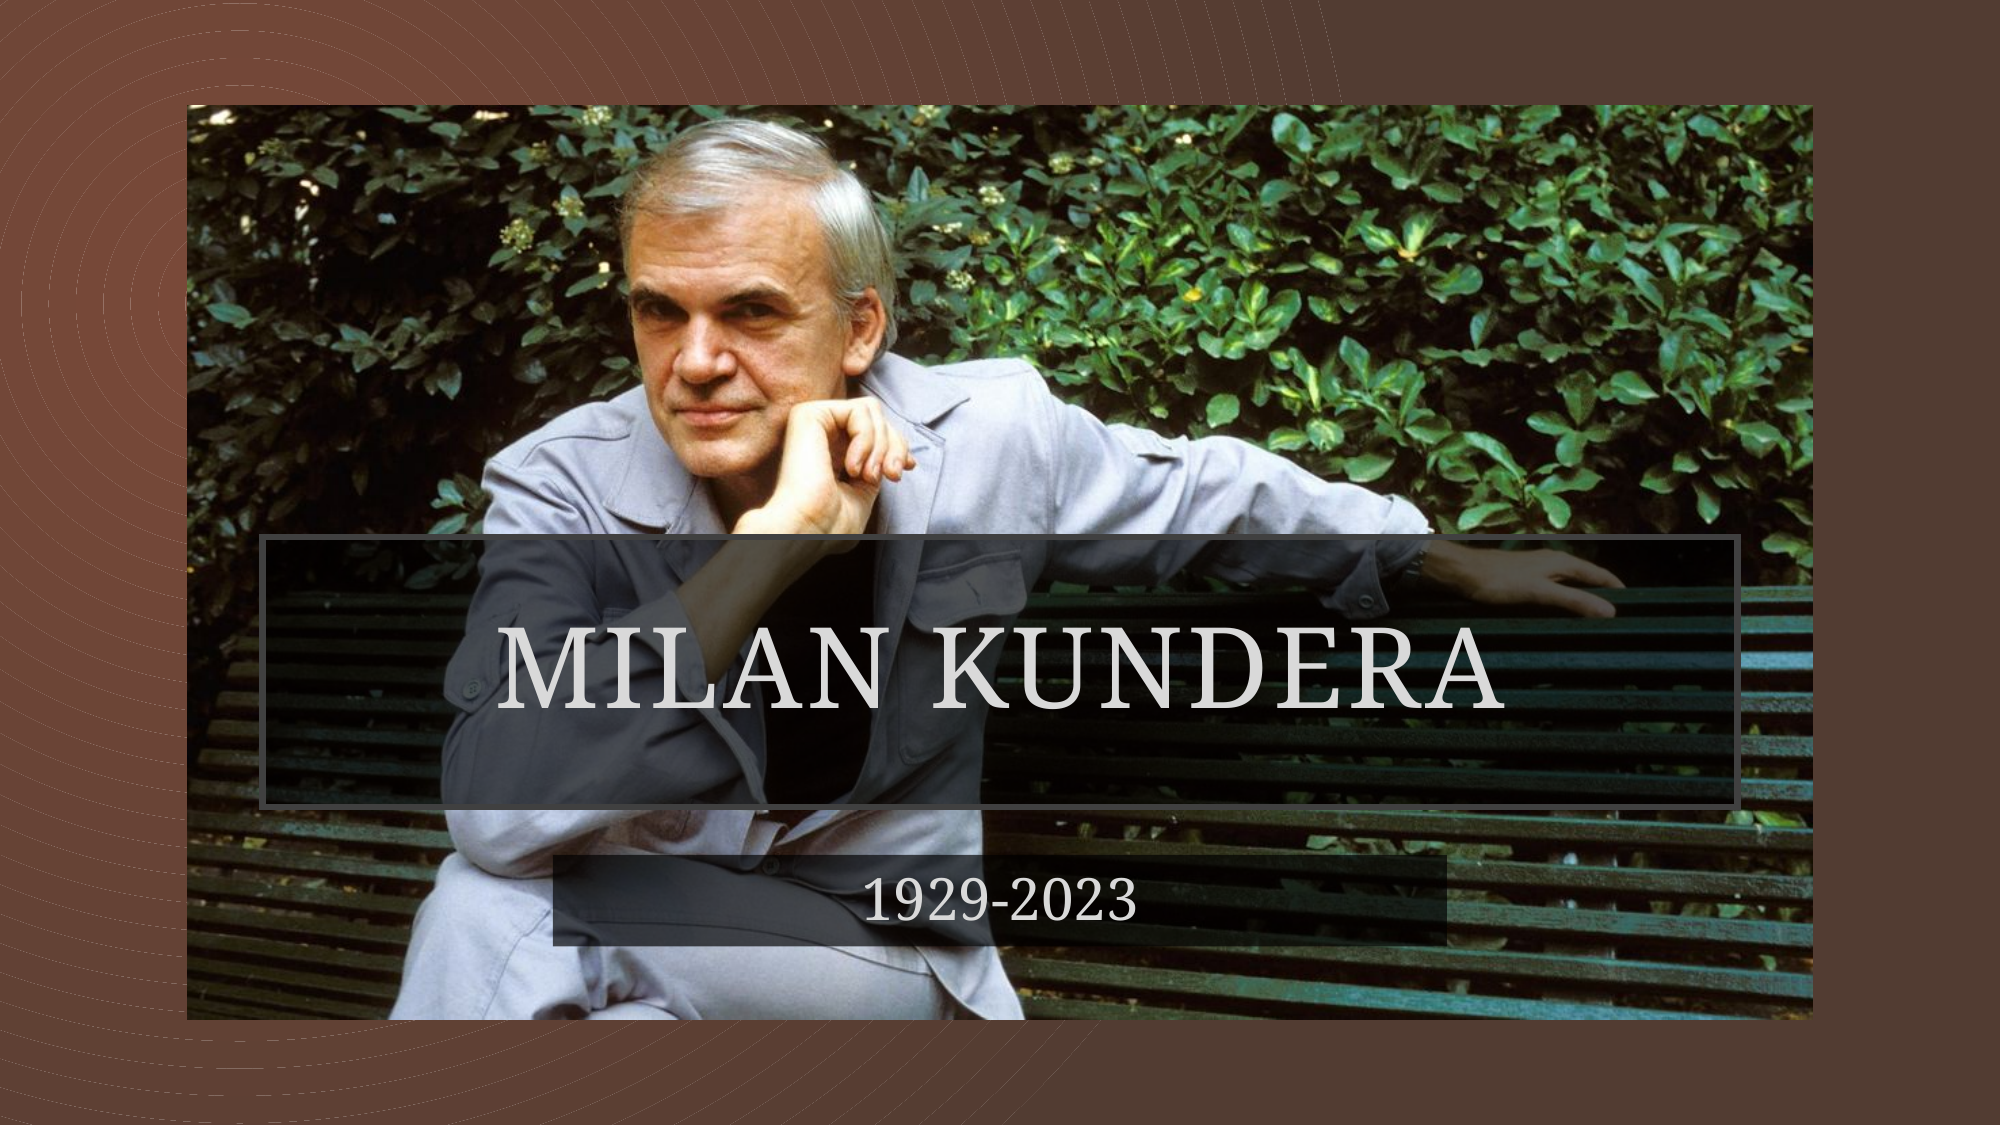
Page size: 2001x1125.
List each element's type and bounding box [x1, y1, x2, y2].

picture [187, 105, 1813, 1020]
